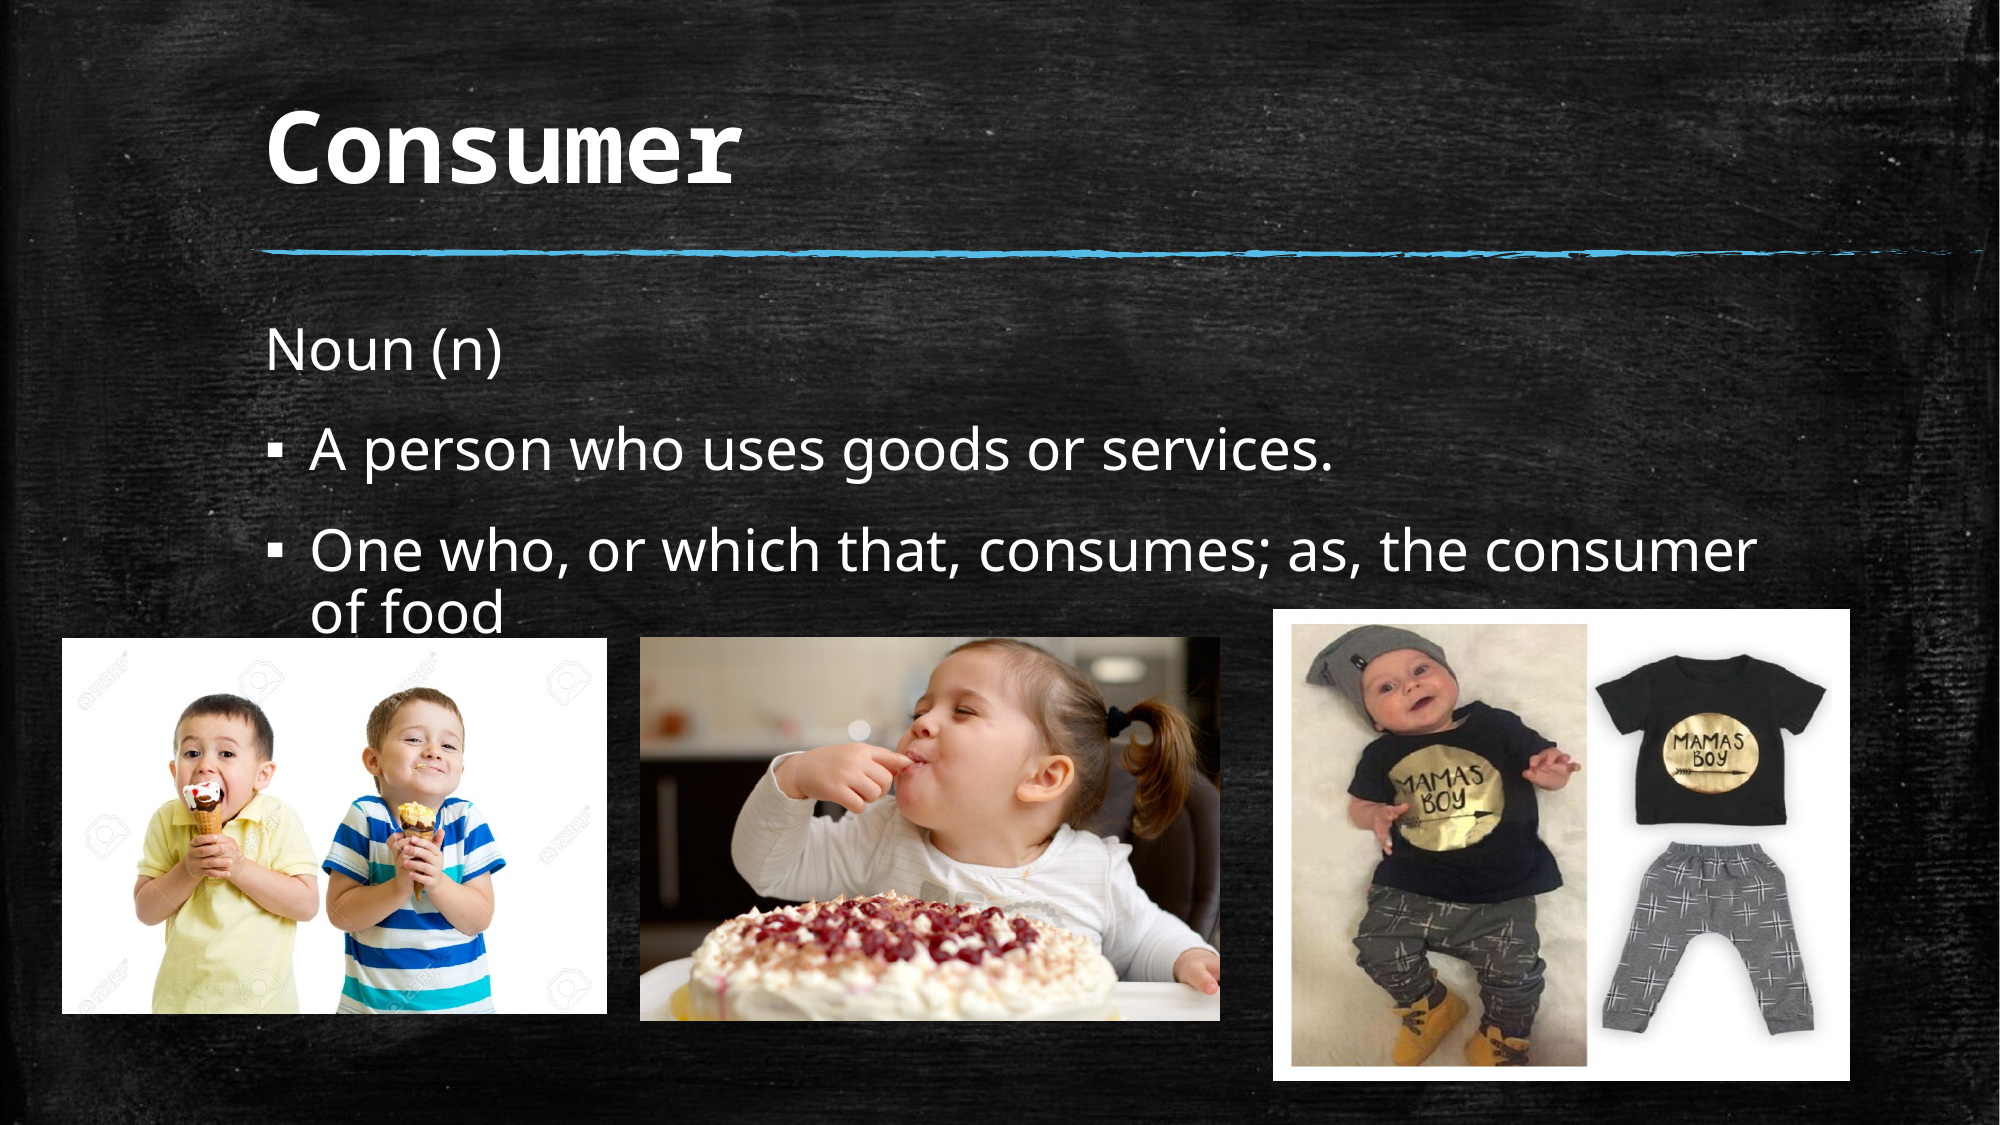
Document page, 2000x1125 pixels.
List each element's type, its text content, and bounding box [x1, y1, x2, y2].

list Noun (n) A person who uses goods or services. One who, or which that, consumes; as, the consumer of food [249, 312, 1827, 1013]
picture [62, 638, 607, 1014]
picture [1273, 609, 1850, 1081]
picture [640, 637, 1220, 1021]
title Consumer [249, 45, 1750, 213]
